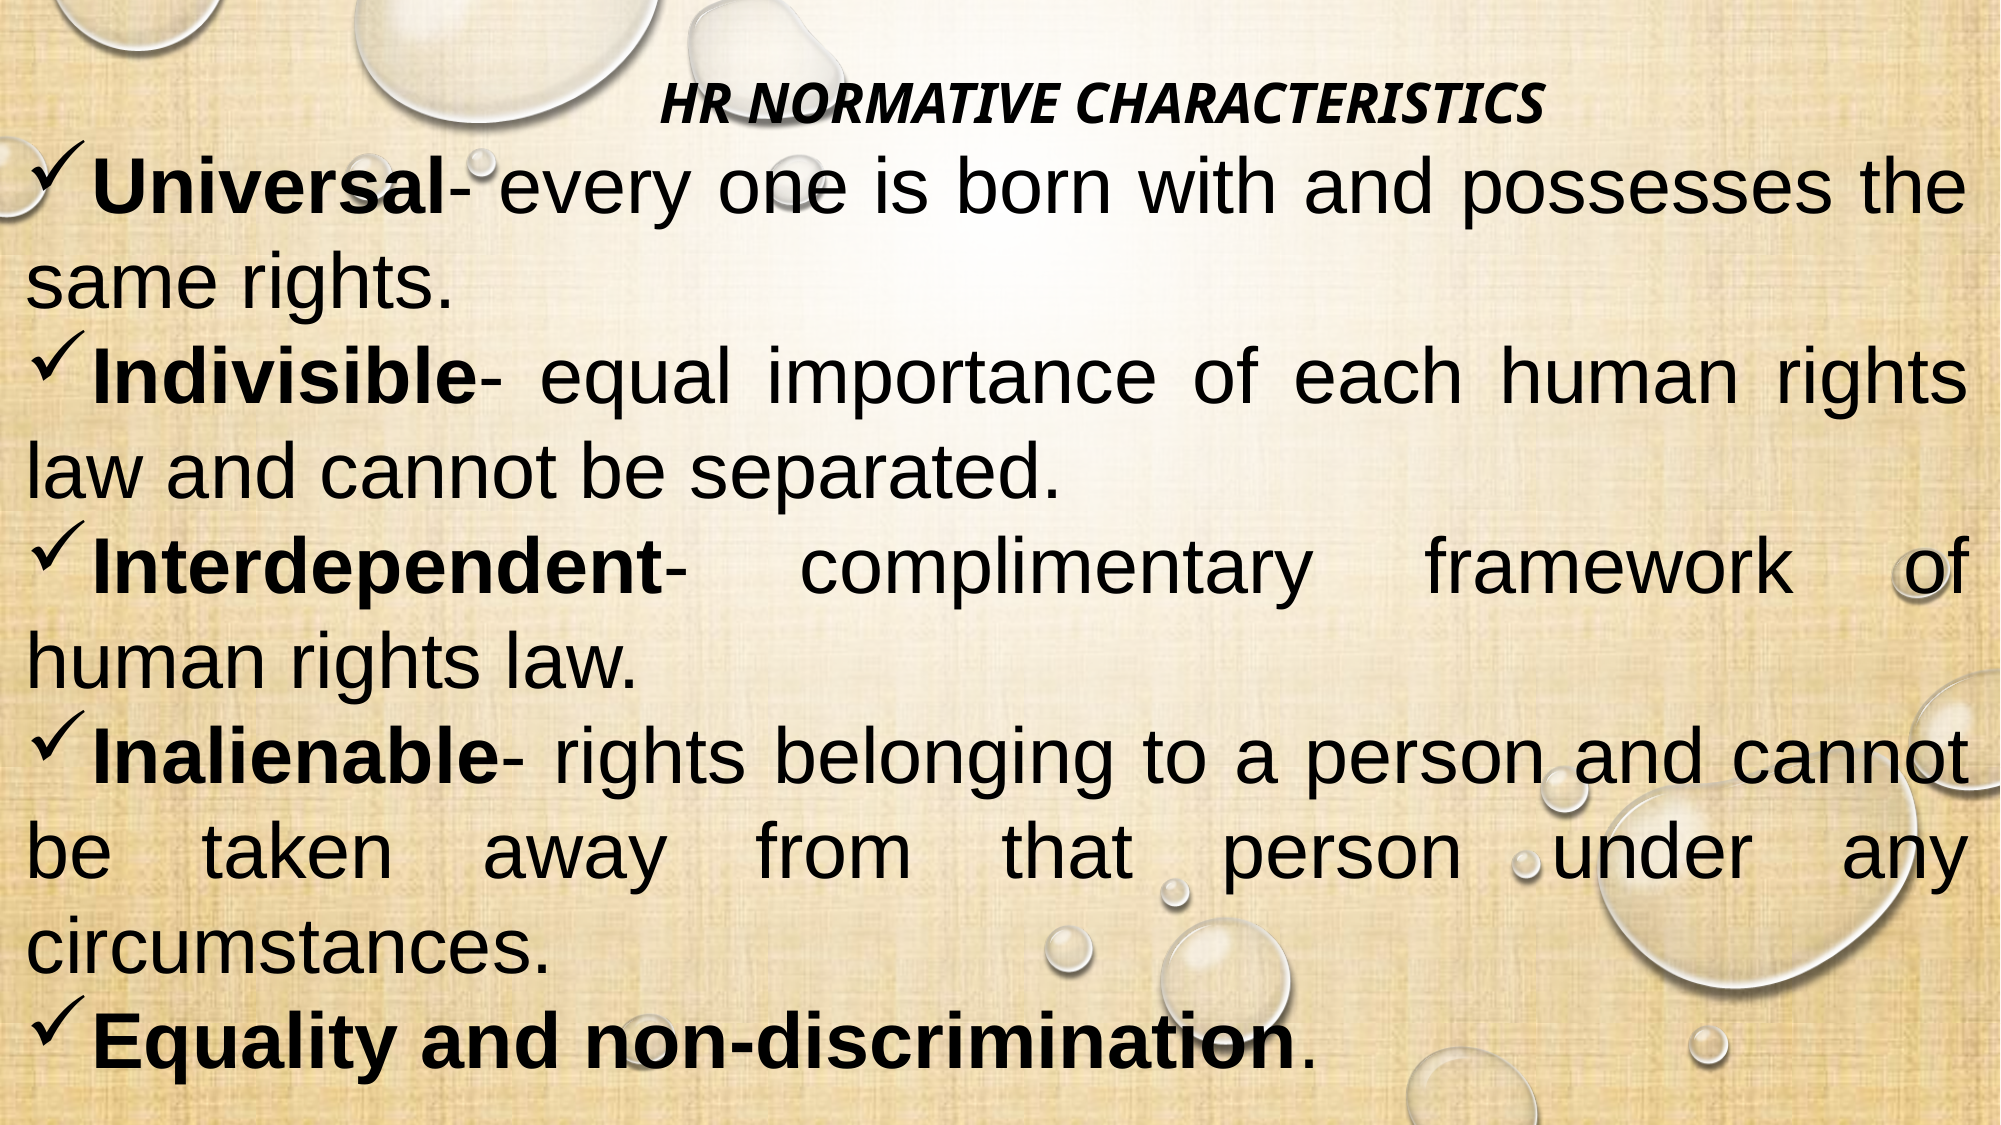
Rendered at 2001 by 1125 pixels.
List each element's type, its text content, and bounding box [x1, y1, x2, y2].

title HR NORMATIVE CHARACTERISTICS [568, 13, 1637, 127]
picture [0, 0, 2001, 1125]
subtitle Universal- every one is born with and possesses the same rights. Indivisible- equal importance of each human rights law and cannot be separated. Interdependent- complimentary framework of human rights law. Inalienable- rights belonging to a person and cannot be taken away from that person under any circumstances. Equality and non-discrimination. [10, 127, 1986, 1125]
